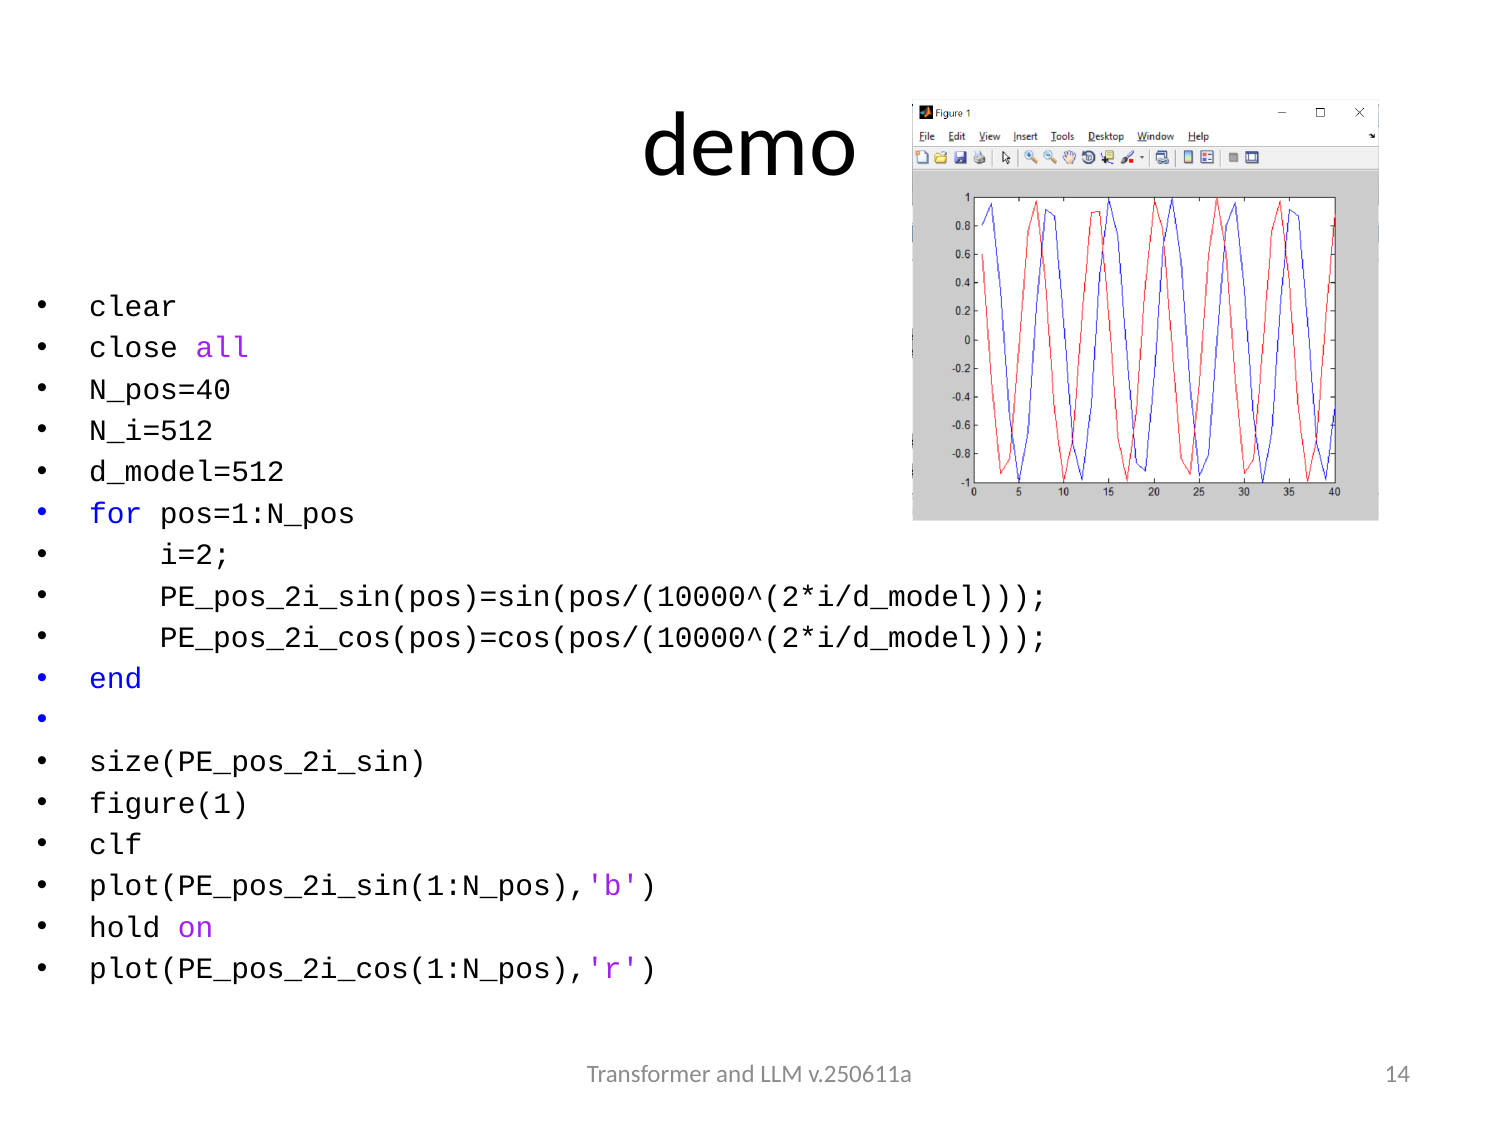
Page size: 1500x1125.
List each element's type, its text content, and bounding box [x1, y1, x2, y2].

footer Transformer and LLM v.250611a [512, 1042, 988, 1103]
slide_number 14 [1074, 1042, 1425, 1103]
picture [912, 99, 1380, 521]
list clear close all N_pos=40 N_i=512 d_model=512 for pos=1:N_pos i=2; PE_pos_2i_sin(pos)=sin(pos/(10000^(2*i/d_model))); PE_pos_2i_cos(pos)=cos(pos/(10000^(2*i/d_model))); end size(PE_pos_2i_sin) figure(1) clf plot(PE_pos_2i_sin(1:N_pos),'b') hold on plot(PE_pos_2i_cos(1:N_pos),'r') [21, 279, 1316, 994]
title demo [75, 45, 1425, 233]
